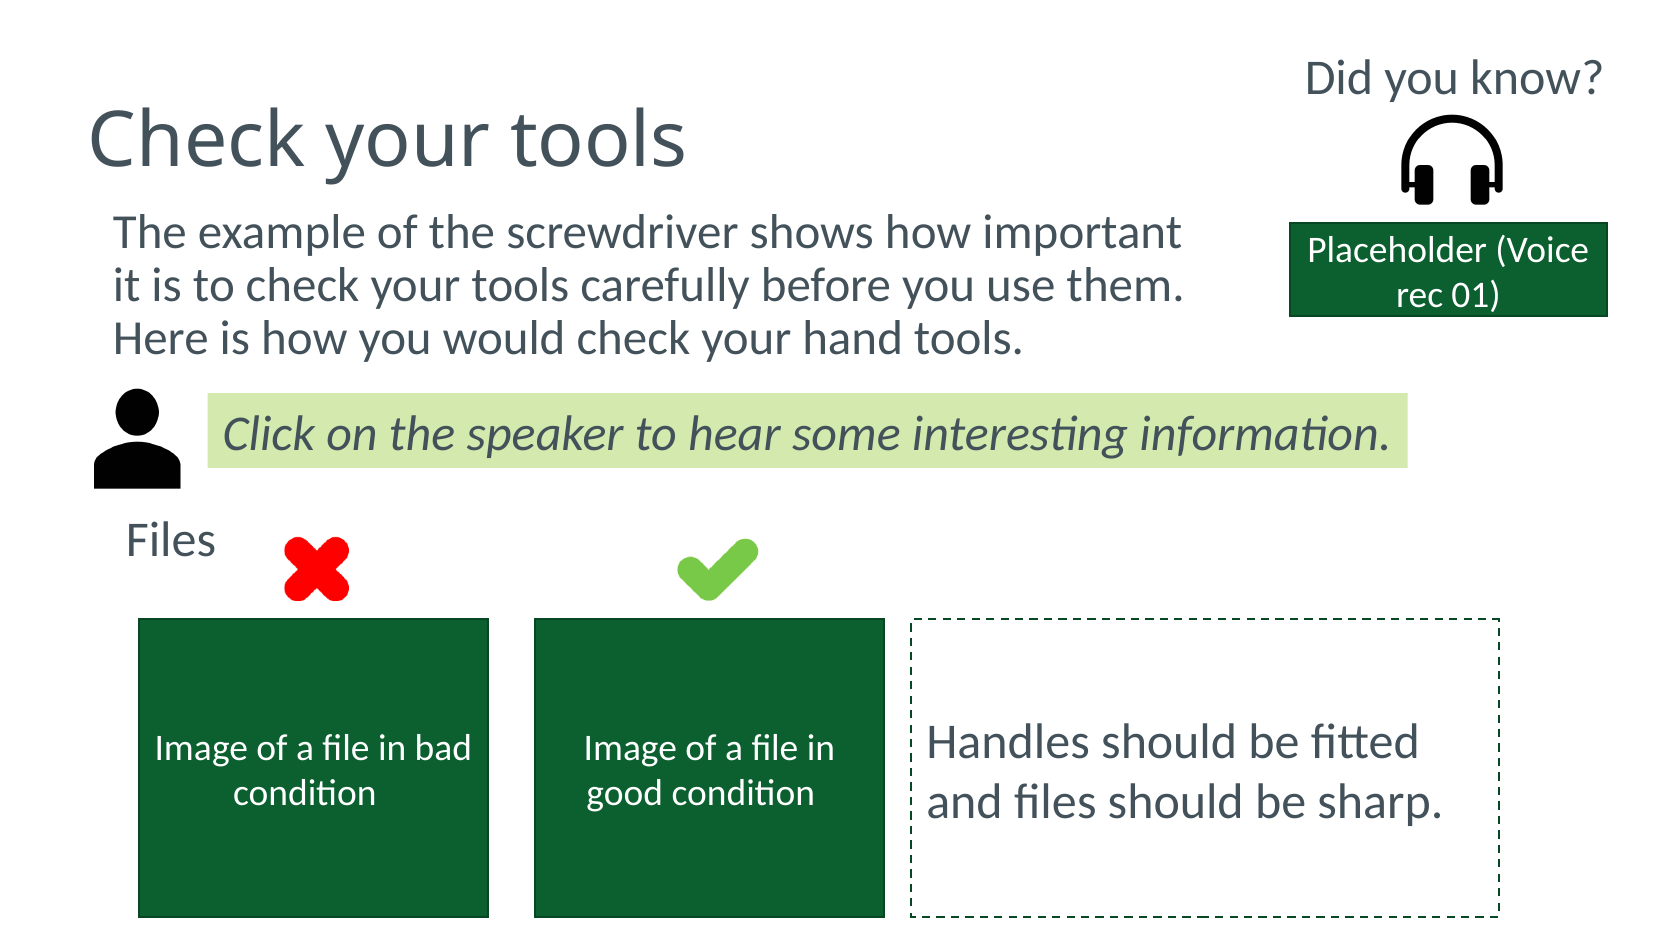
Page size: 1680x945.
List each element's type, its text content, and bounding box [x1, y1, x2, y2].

text_box Handles should be fitted and files should be sharp. [910, 618, 1500, 918]
text_box Placeholder (Voice rec 01) [1289, 222, 1608, 317]
picture [282, 521, 352, 611]
list The example of the screwdriver shows how important it is to check your tools carefully before you use them. Here is how you would check your hand tools. [97, 199, 1206, 353]
picture [1388, 95, 1516, 223]
text_box Files [111, 499, 455, 575]
picture [666, 523, 760, 611]
picture [72, 368, 202, 509]
text_box Did you know? [1290, 37, 1634, 113]
text_box Image of a file in good condition [534, 618, 885, 918]
text_box Click on the speaker to hear some interesting information. [207, 393, 1408, 468]
title Check your tools [72, 50, 1388, 233]
text_box Image of a file in bad condition [138, 618, 489, 918]
title Check your tools [1516, 113, 1522, 222]
